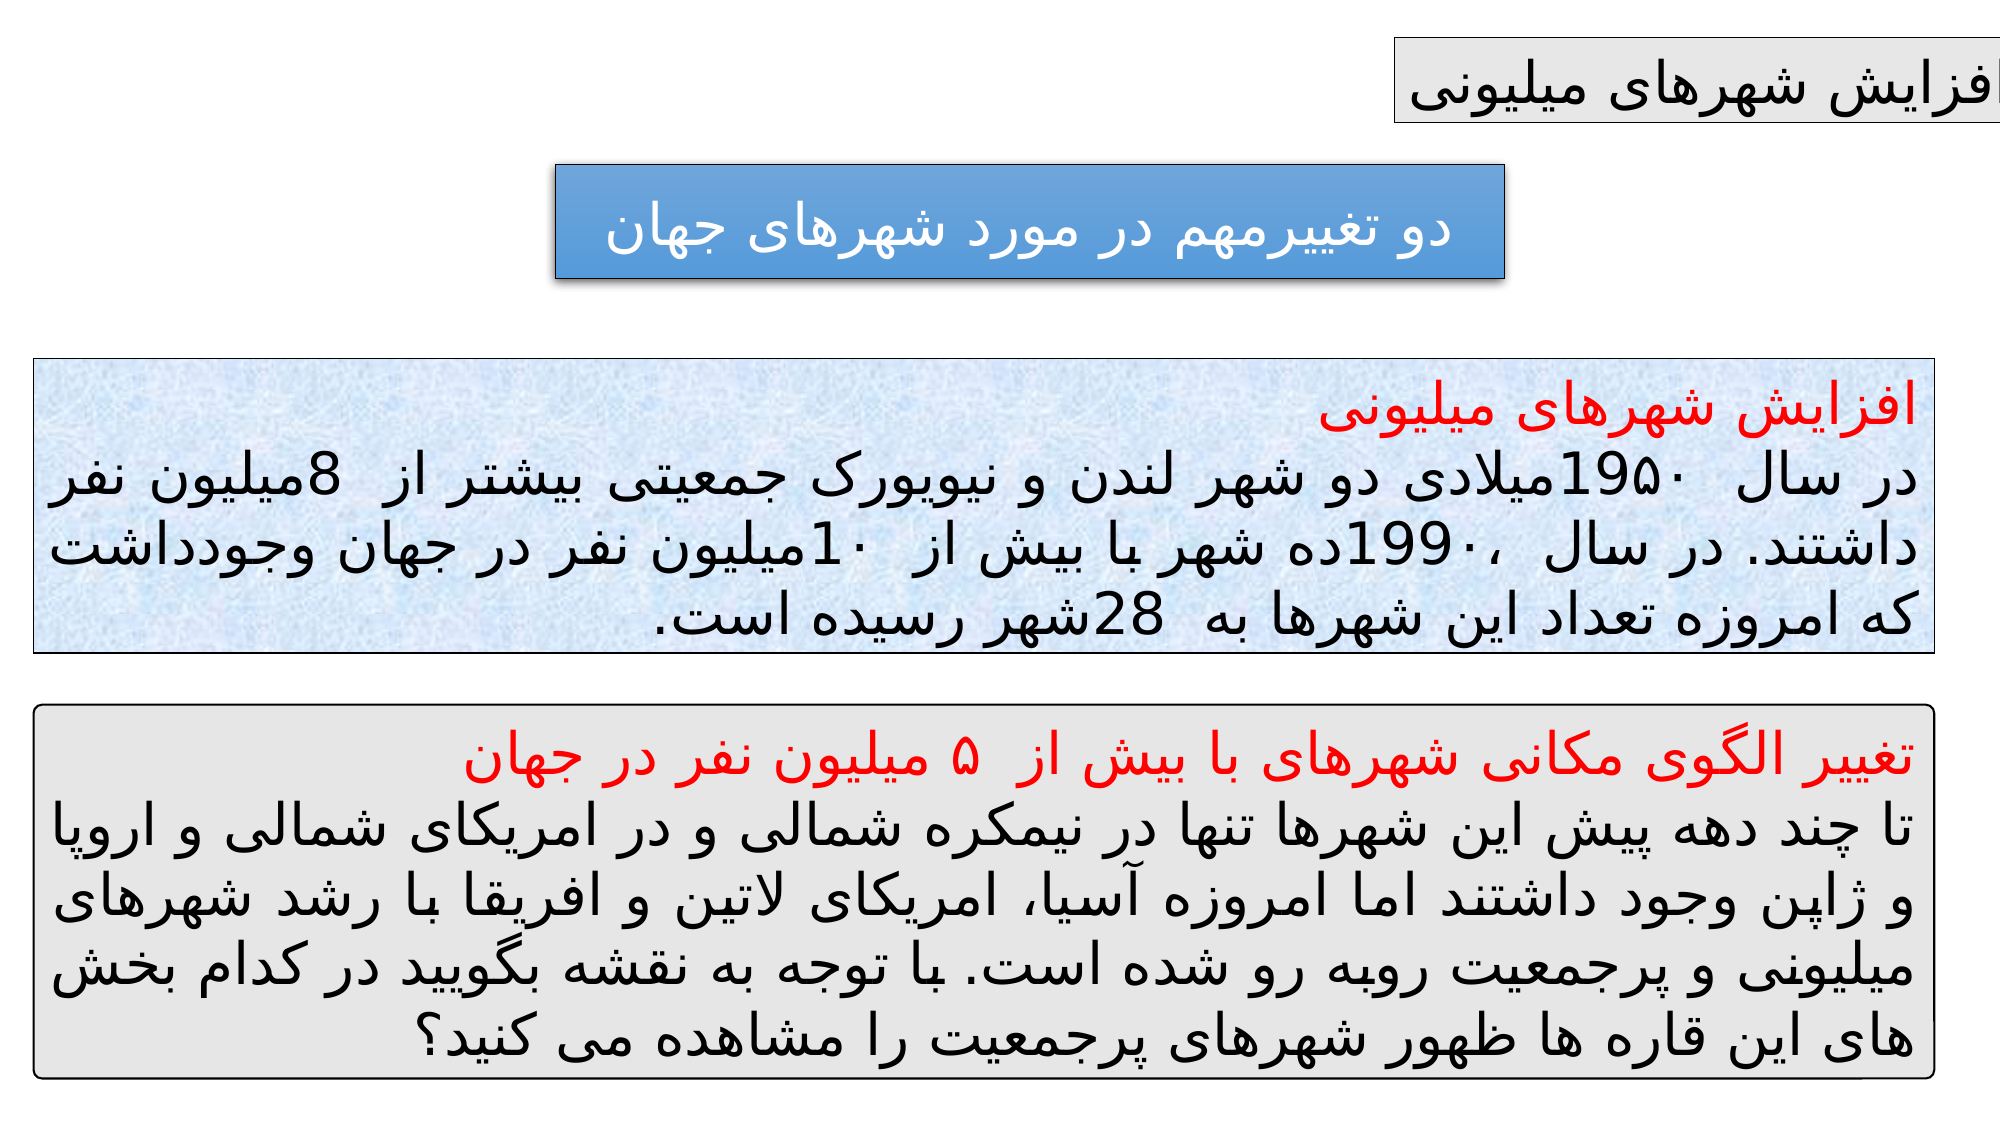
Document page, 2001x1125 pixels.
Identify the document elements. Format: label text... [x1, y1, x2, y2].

text_box افزایش شهرهای میلیونی [1394, 37, 2000, 123]
text_box دو تغییرمهم در مورد شهرهای جهان [555, 164, 1505, 279]
text_box تغییر الگوی مکانی شهرهای با بیش از ۵ میلیون نفر در جهان تا چند دهه پیش این شهرها تنها در نیمکره شمالی و در امریکای شمالی و اروپا و ژاپن وجود داشتند اما امروزه آسیا، امریکای لاتین و افریقا با رشد شهرهای میلیونی و پرجمعیت روبه رو شده است. با توجه به نقشه بگویید در کدام بخش های این قاره ها ظهور شهرهای پرجمعیت را مشاهده می کنید؟ [32, 703, 1936, 1080]
text_box افزایش شهرهای میلیونی در سال 19۵۰میلادی دو شهر لندن و نیویورک جمعیتی بیشتر از 8میلیون نفر داشتند. در سال ،199۰ده شهر با بیش از 1۰میلیون نفر در جهان وجودداشت که امروزه تعداد این شهرها به 28شهر رسیده است. [33, 358, 1935, 654]
